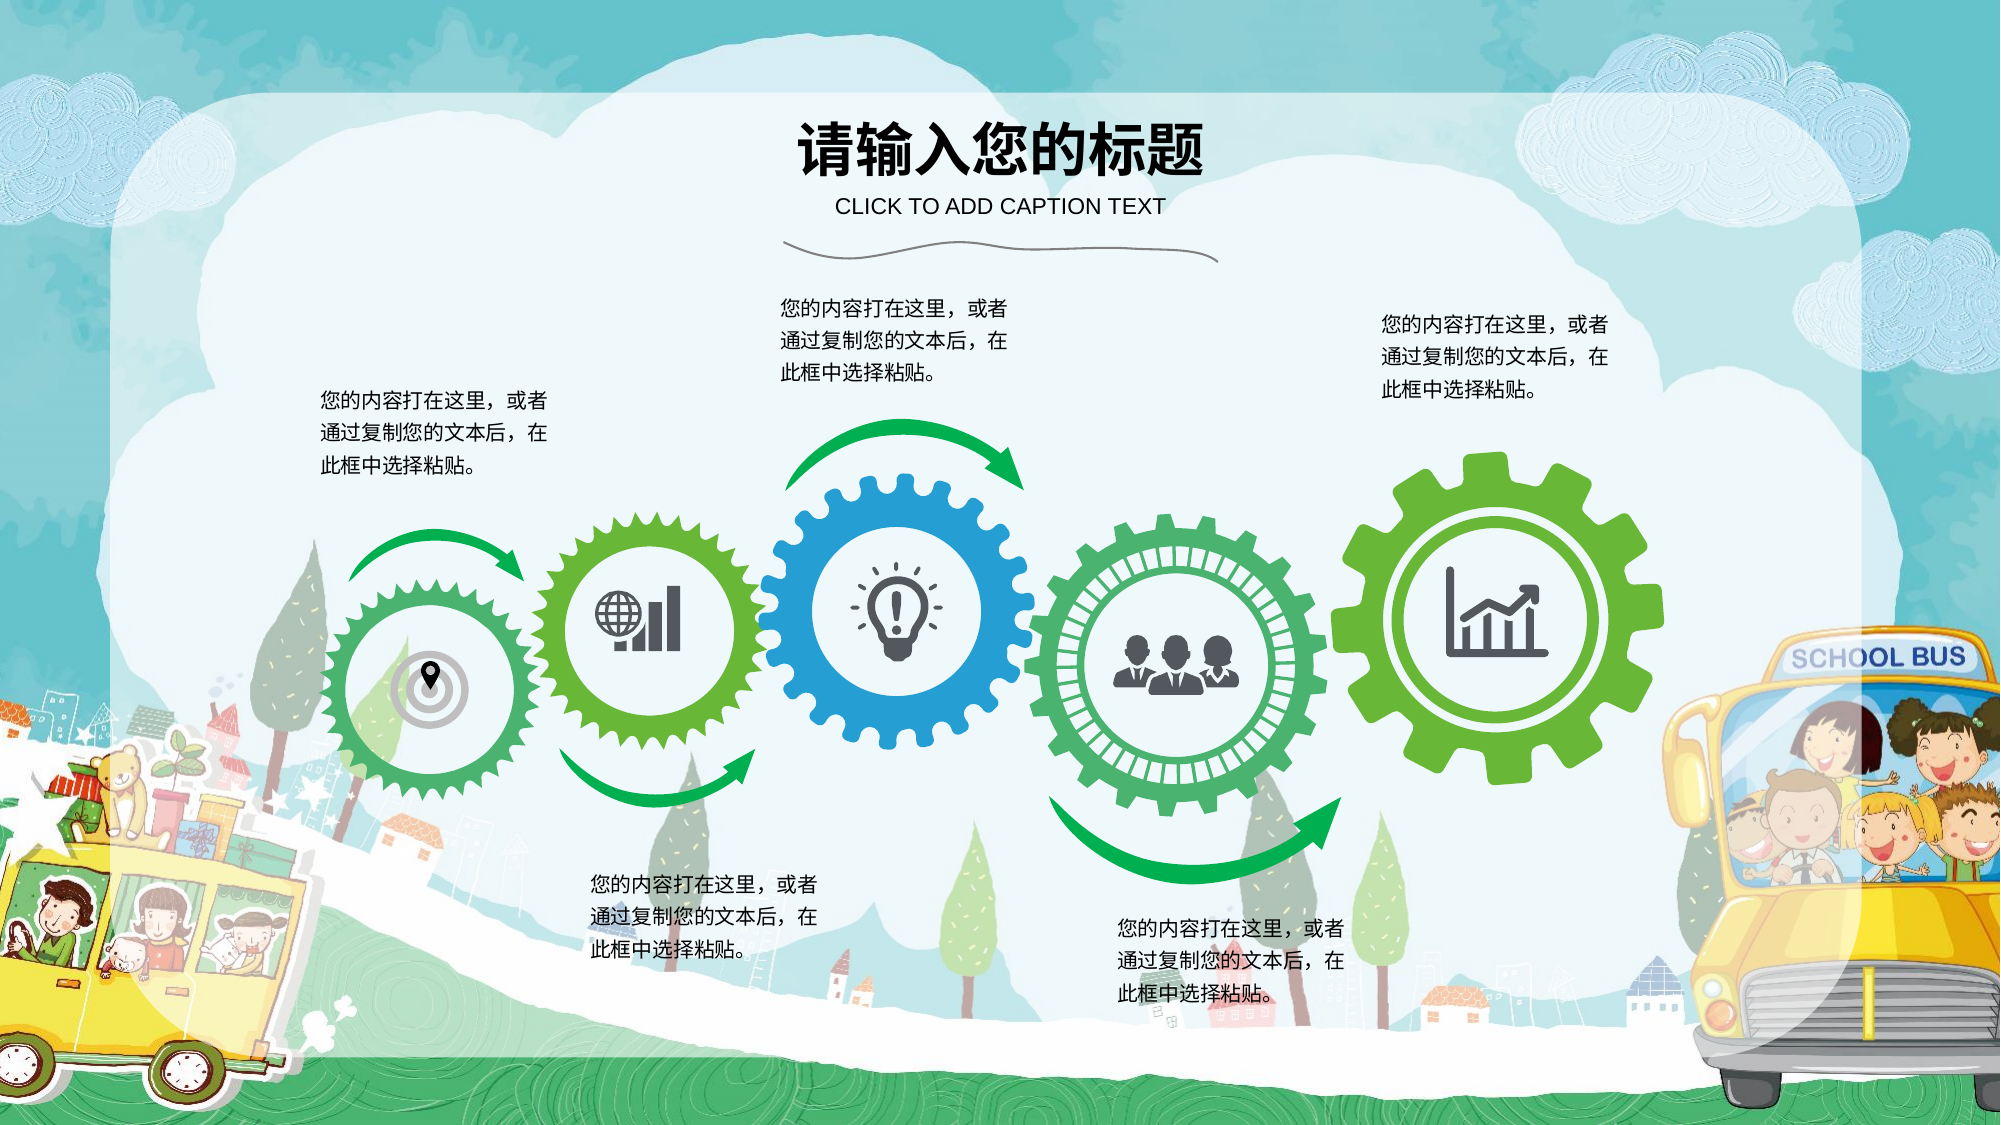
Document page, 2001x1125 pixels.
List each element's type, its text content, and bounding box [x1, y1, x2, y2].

text_box [850, 605, 860, 610]
text_box [632, 621, 646, 652]
text_box [595, 590, 642, 637]
text_box 您的内容打在这里，或者通过复制您的文本后，在此框中选择粘贴。 [1112, 894, 1355, 1019]
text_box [390, 650, 469, 729]
text_box [758, 473, 1035, 750]
text_box [1330, 451, 1665, 786]
text_box [667, 585, 681, 652]
text_box [1161, 635, 1191, 671]
text_box [857, 623, 867, 630]
text_box 您的内容打在这里，或者通过复制您的文本后，在此框中选择粘贴。 [1376, 291, 1618, 415]
text_box [318, 578, 541, 801]
text_box [1446, 566, 1549, 658]
text_box [913, 566, 921, 576]
text_box [1024, 513, 1328, 817]
text_box [1113, 667, 1157, 688]
text_box [928, 622, 938, 630]
text_box 您的内容打在这里，或者通过复制您的文本后，在此框中选择粘贴。 [315, 366, 557, 491]
text_box [1203, 635, 1233, 679]
text_box [1148, 672, 1204, 695]
text_box [348, 528, 525, 582]
text_box [1198, 668, 1239, 688]
text_box [857, 583, 867, 591]
text_box [872, 566, 879, 576]
text_box [894, 561, 899, 572]
text_box [785, 418, 1024, 491]
text_box [933, 605, 944, 610]
text_box 您的内容打在这里，或者通过复制您的文本后，在此框中选择粘贴。 [586, 850, 828, 975]
text_box [1048, 795, 1342, 885]
text_box [530, 511, 768, 751]
text_box 您的内容打在这里，或者通过复制您的文本后，在此框中选择粘贴。 [775, 274, 1018, 398]
text_box [928, 583, 938, 591]
text_box [559, 748, 756, 808]
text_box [773, 113, 1228, 266]
text_box [1124, 635, 1150, 666]
text_box [867, 576, 929, 662]
text_box [648, 602, 662, 652]
text_box [614, 640, 627, 652]
picture [0, 0, 2000, 1125]
